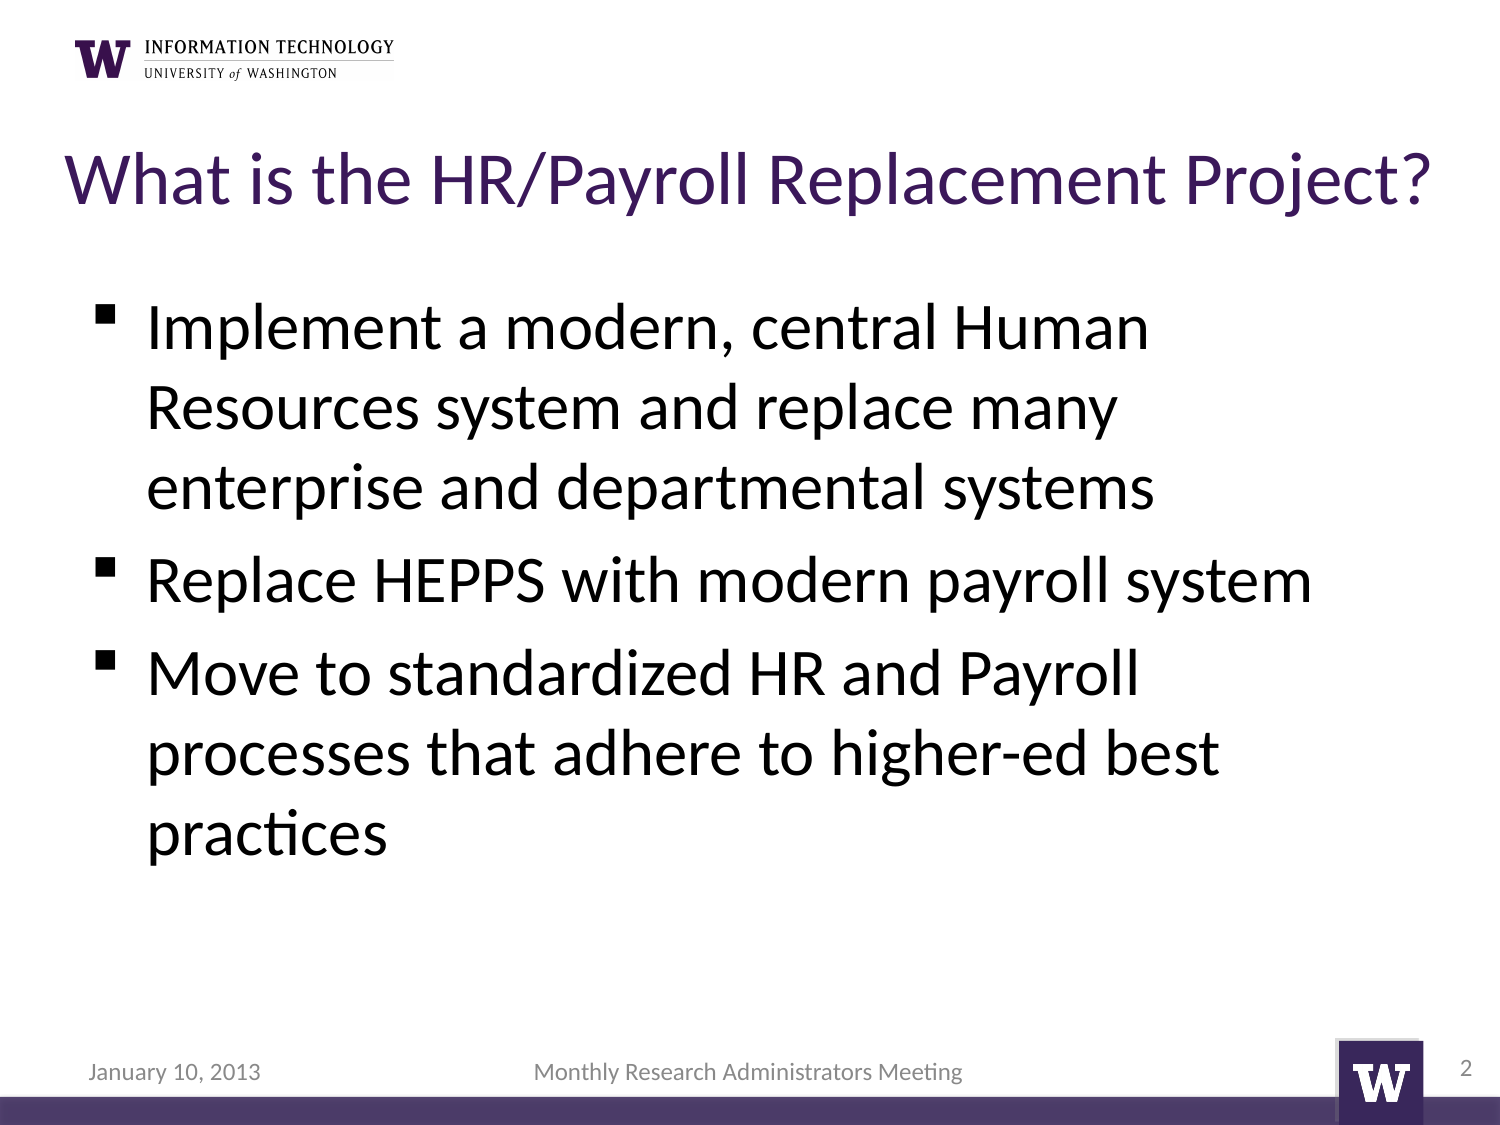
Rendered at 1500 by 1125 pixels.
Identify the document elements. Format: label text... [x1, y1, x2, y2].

picture [1353, 1097, 1410, 1102]
slide_number 2 [1137, 1037, 1488, 1097]
footer Monthly Research Administrators Meeting [510, 1040, 986, 1100]
title What is the HR/Payroll Replacement Project? [24, 87, 1476, 263]
picture [75, 40, 394, 81]
list Implement a modern, central Human Resources system and replace many enterprise and departmental systems Replace HEPPS with modern payroll system Move to standardized HR and Payroll processes that adhere to higher-ed best practices [74, 274, 1426, 976]
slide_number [73, 1040, 424, 1100]
